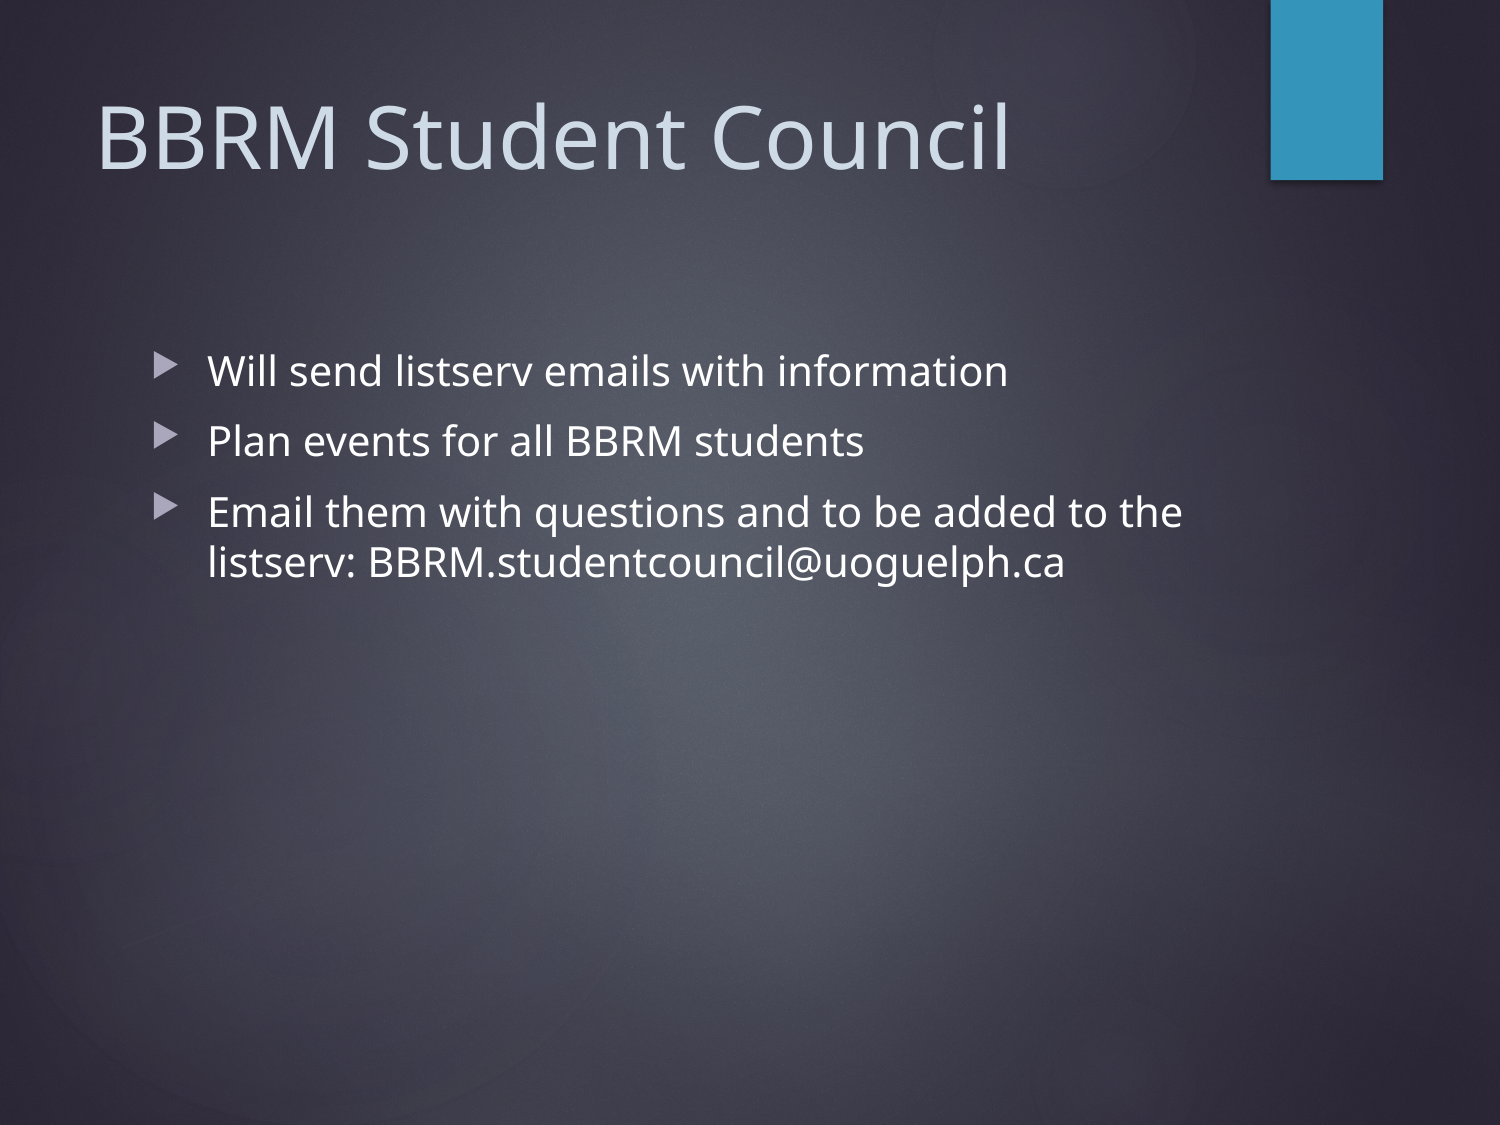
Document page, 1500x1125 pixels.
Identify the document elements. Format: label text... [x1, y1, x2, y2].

title BBRM Student Council [79, 74, 1237, 304]
list Will send listserv emails with information Plan events for all BBRM students Email them with questions and to be added to the listserv: BBRM.studentcouncil@uoguelph.ca [135, 336, 1237, 1025]
